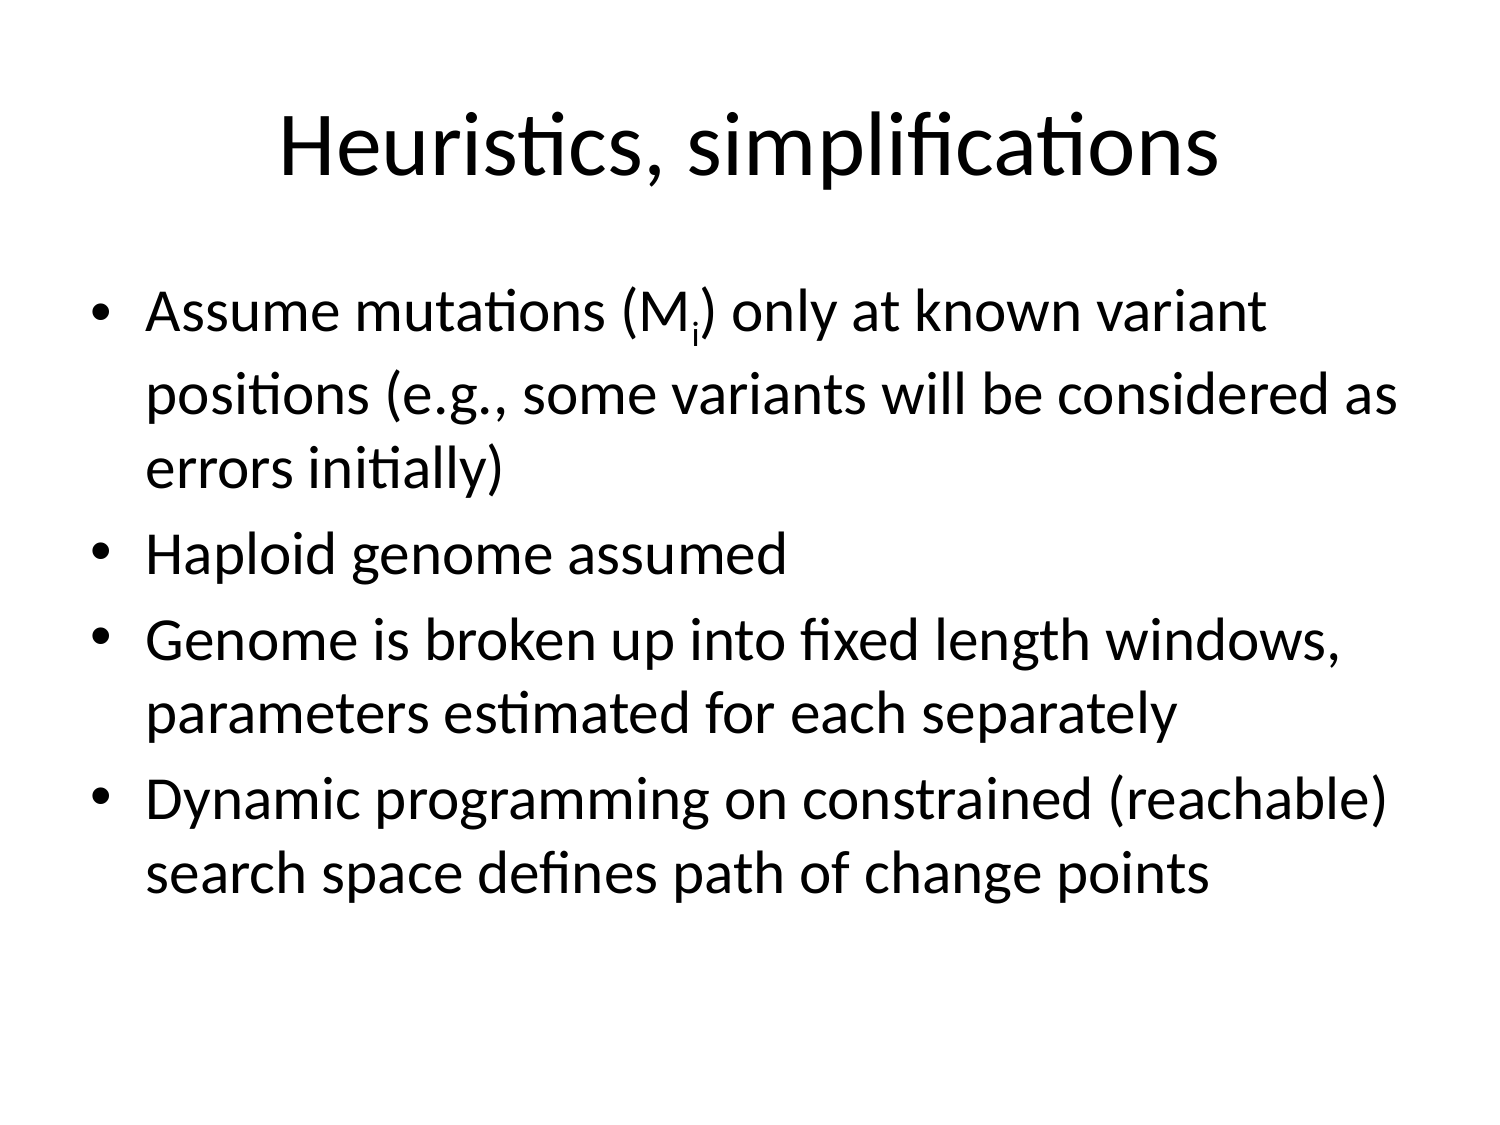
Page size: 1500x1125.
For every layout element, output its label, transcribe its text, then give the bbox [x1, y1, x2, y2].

list Assume mutations (Mi) only at known variant positions (e.g., some variants will be considered as errors initially) Haploid genome assumed Genome is broken up into fixed length windows, parameters estimated for each separately Dynamic programming on constrained (reachable) search space defines path of change points [75, 262, 1425, 1005]
title Heuristics, simplifications [75, 45, 1425, 233]
